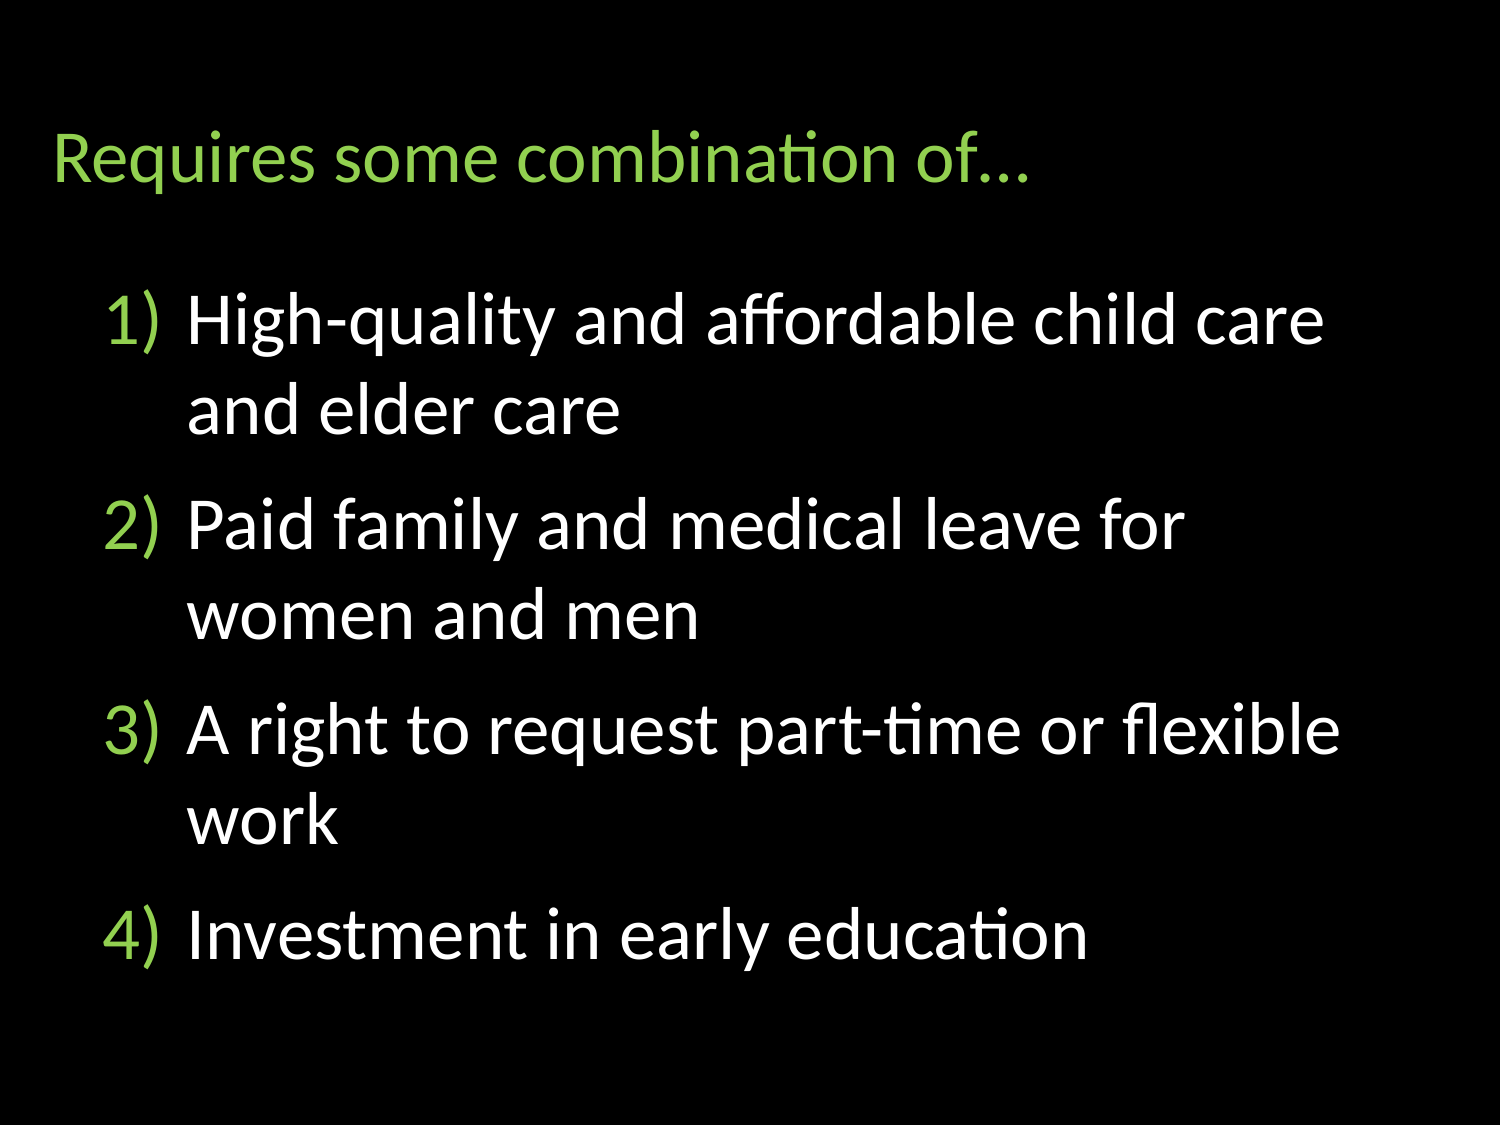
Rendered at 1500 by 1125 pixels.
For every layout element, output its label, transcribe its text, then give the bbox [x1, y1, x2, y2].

text_box High-quality and affordable child care and elder care Paid family and medical leave for women and men A right to request part-time or flexible work Investment in early education [87, 262, 1438, 983]
text_box Requires some combination of… [37, 99, 1338, 205]
